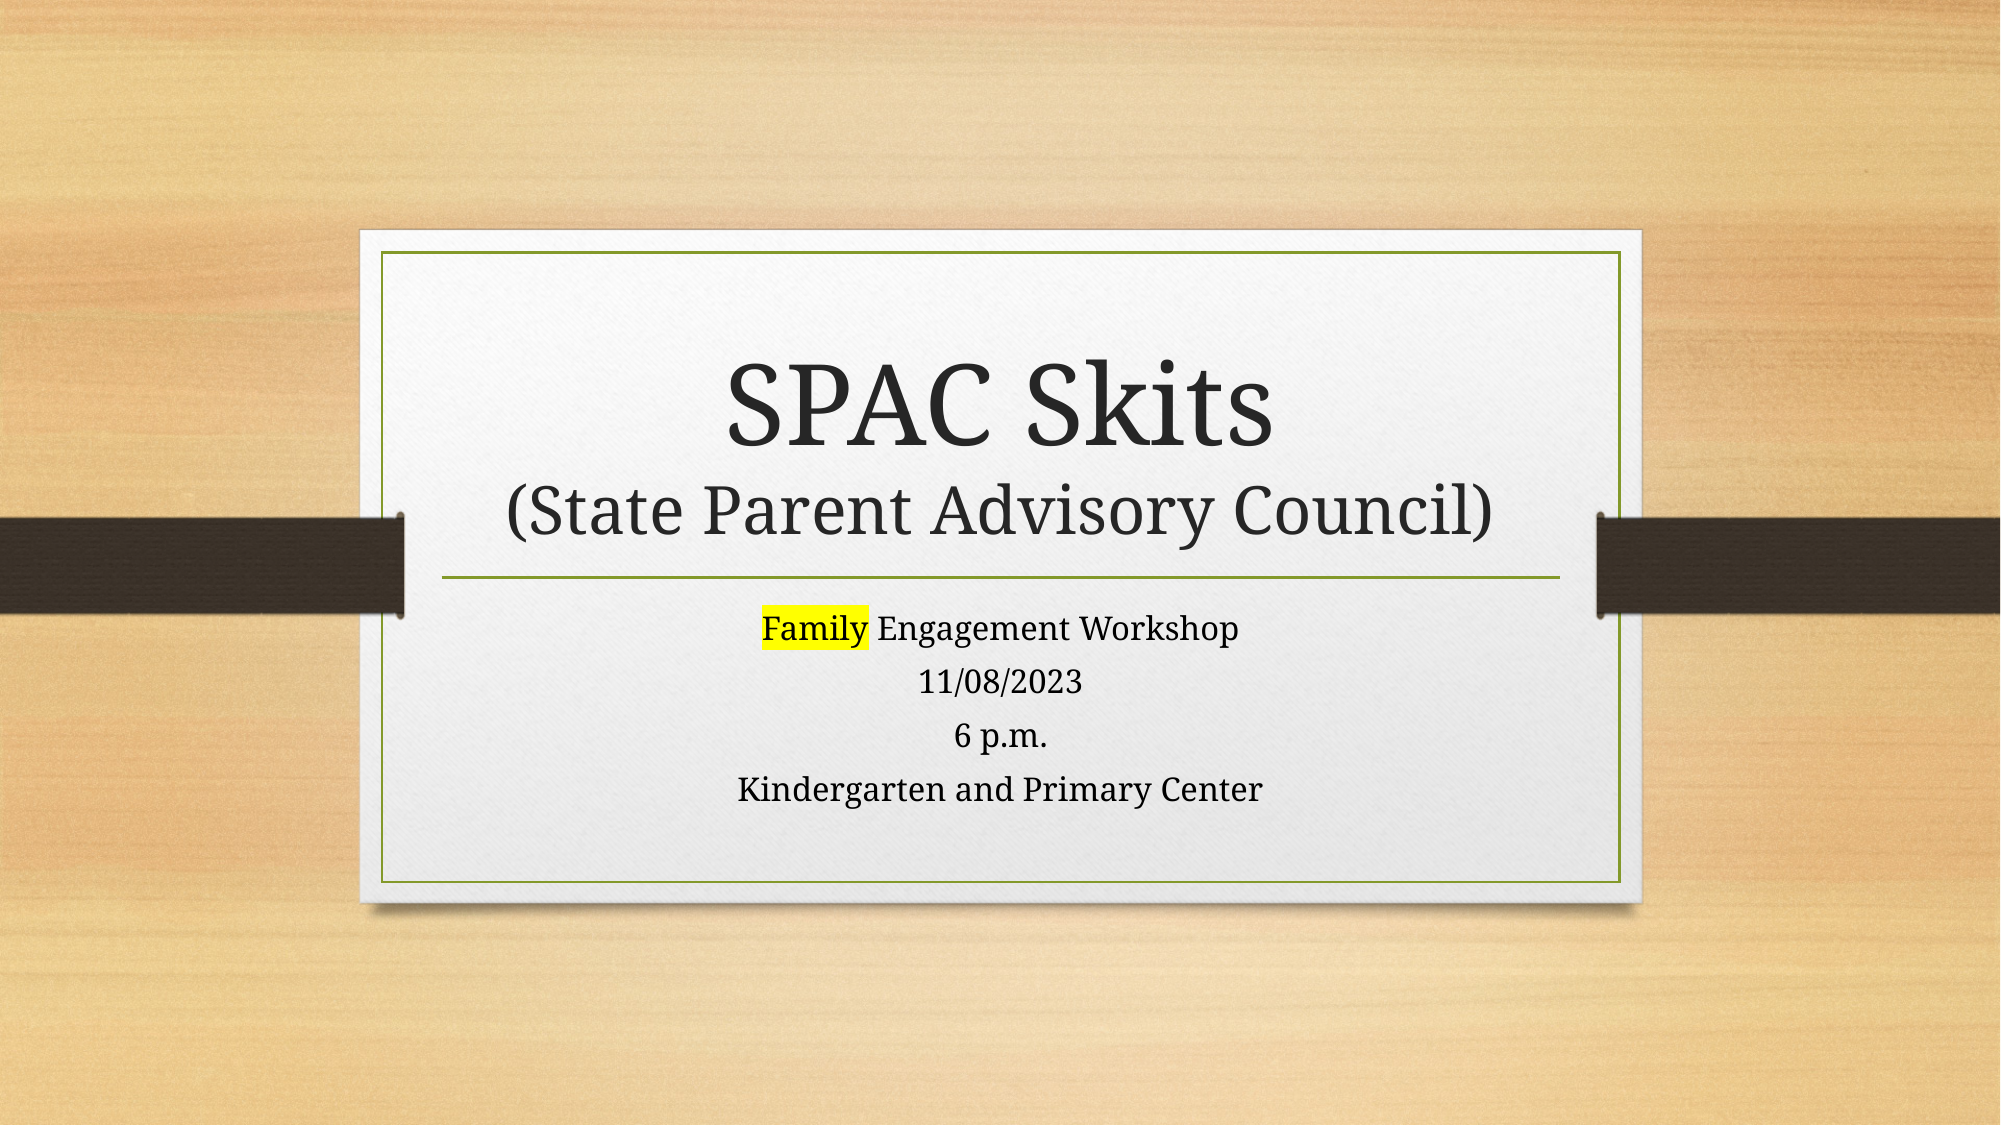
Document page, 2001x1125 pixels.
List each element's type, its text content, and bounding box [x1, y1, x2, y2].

title SPAC Skits (State Parent Advisory Council) [441, 306, 1560, 556]
subtitle Family Engagement Workshop 11/08/2023 6 p.m. Kindergarten and Primary Center [441, 600, 1560, 817]
picture [0, 0, 2001, 1125]
